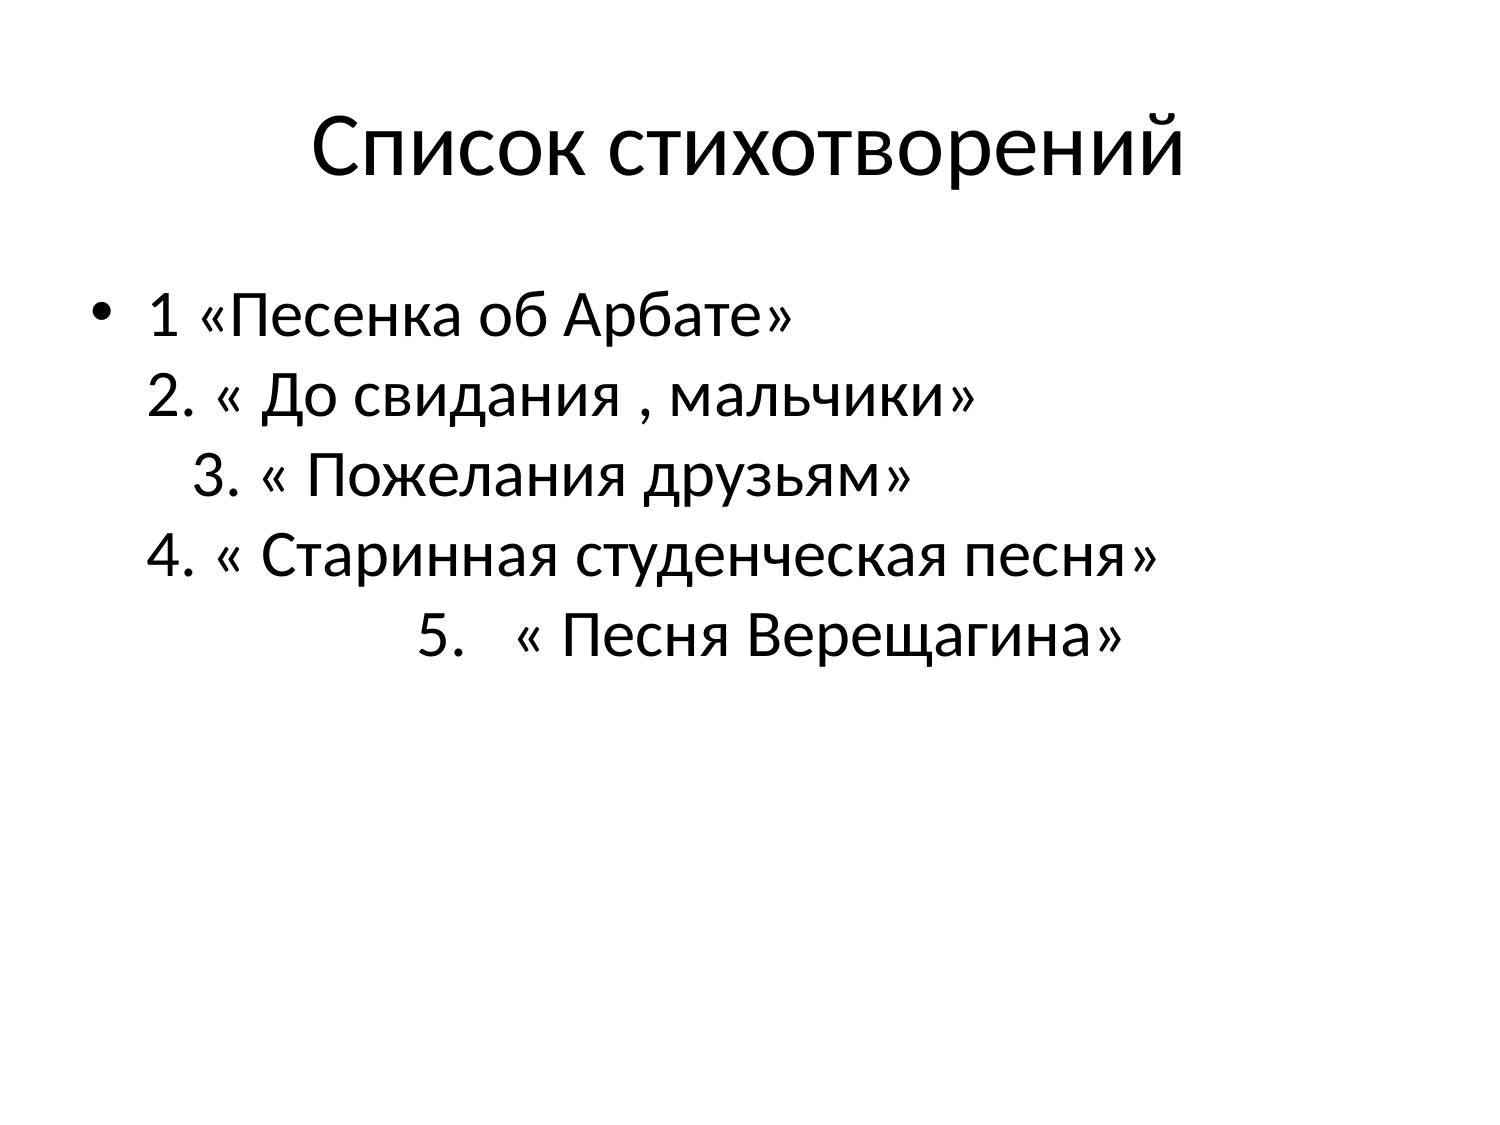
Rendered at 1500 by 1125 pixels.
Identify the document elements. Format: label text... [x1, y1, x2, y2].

title Список стихотворений [75, 45, 1425, 233]
list 1 «Песенка об Арбате» 2. « До свидания , мальчики» 3. « Пожелания друзьям» 4. « Старинная студенческая песня» 5. « Песня Верещагина» [75, 262, 1425, 1005]
